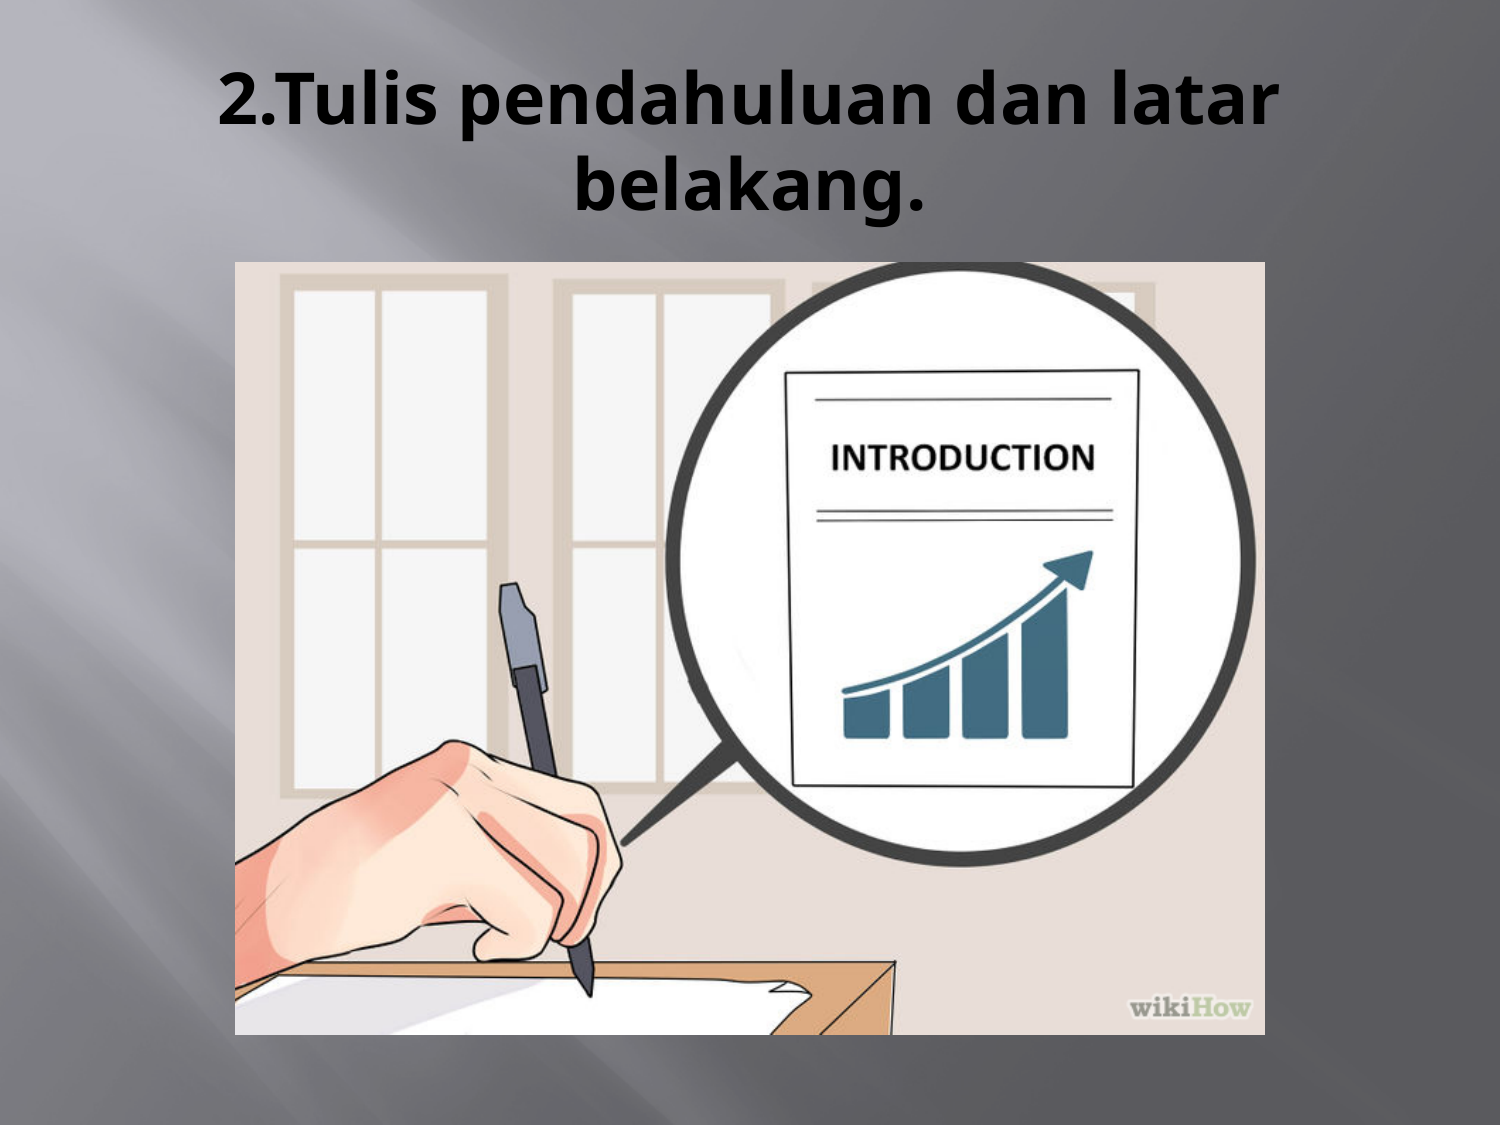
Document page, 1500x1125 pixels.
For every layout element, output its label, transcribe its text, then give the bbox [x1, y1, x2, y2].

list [234, 262, 1266, 1036]
title 2.Tulis pendahuluan dan latar belakang. [75, 45, 1425, 233]
